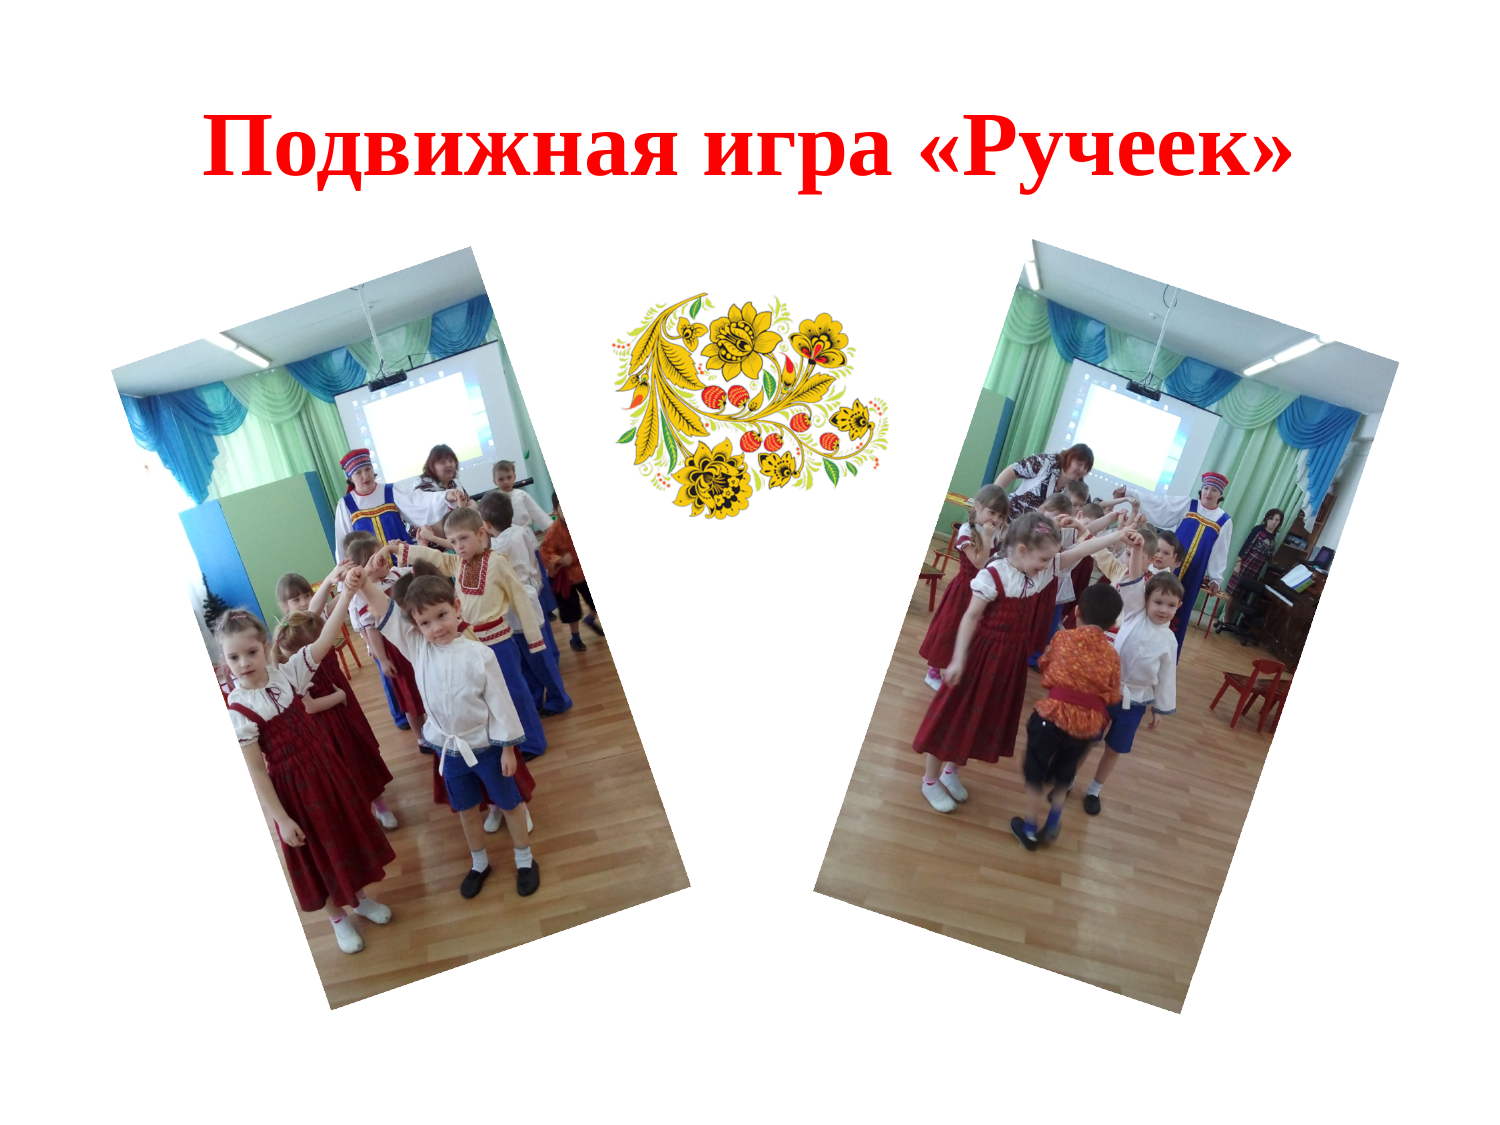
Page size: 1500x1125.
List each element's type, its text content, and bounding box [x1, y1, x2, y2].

picture [813, 820, 1245, 1014]
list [61, 437, 740, 819]
picture [609, 292, 889, 520]
picture [968, 240, 1399, 432]
picture [266, 819, 690, 1010]
title Подвижная игра «Ручеек» [75, 45, 1425, 233]
picture [111, 247, 536, 437]
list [761, 432, 1450, 820]
